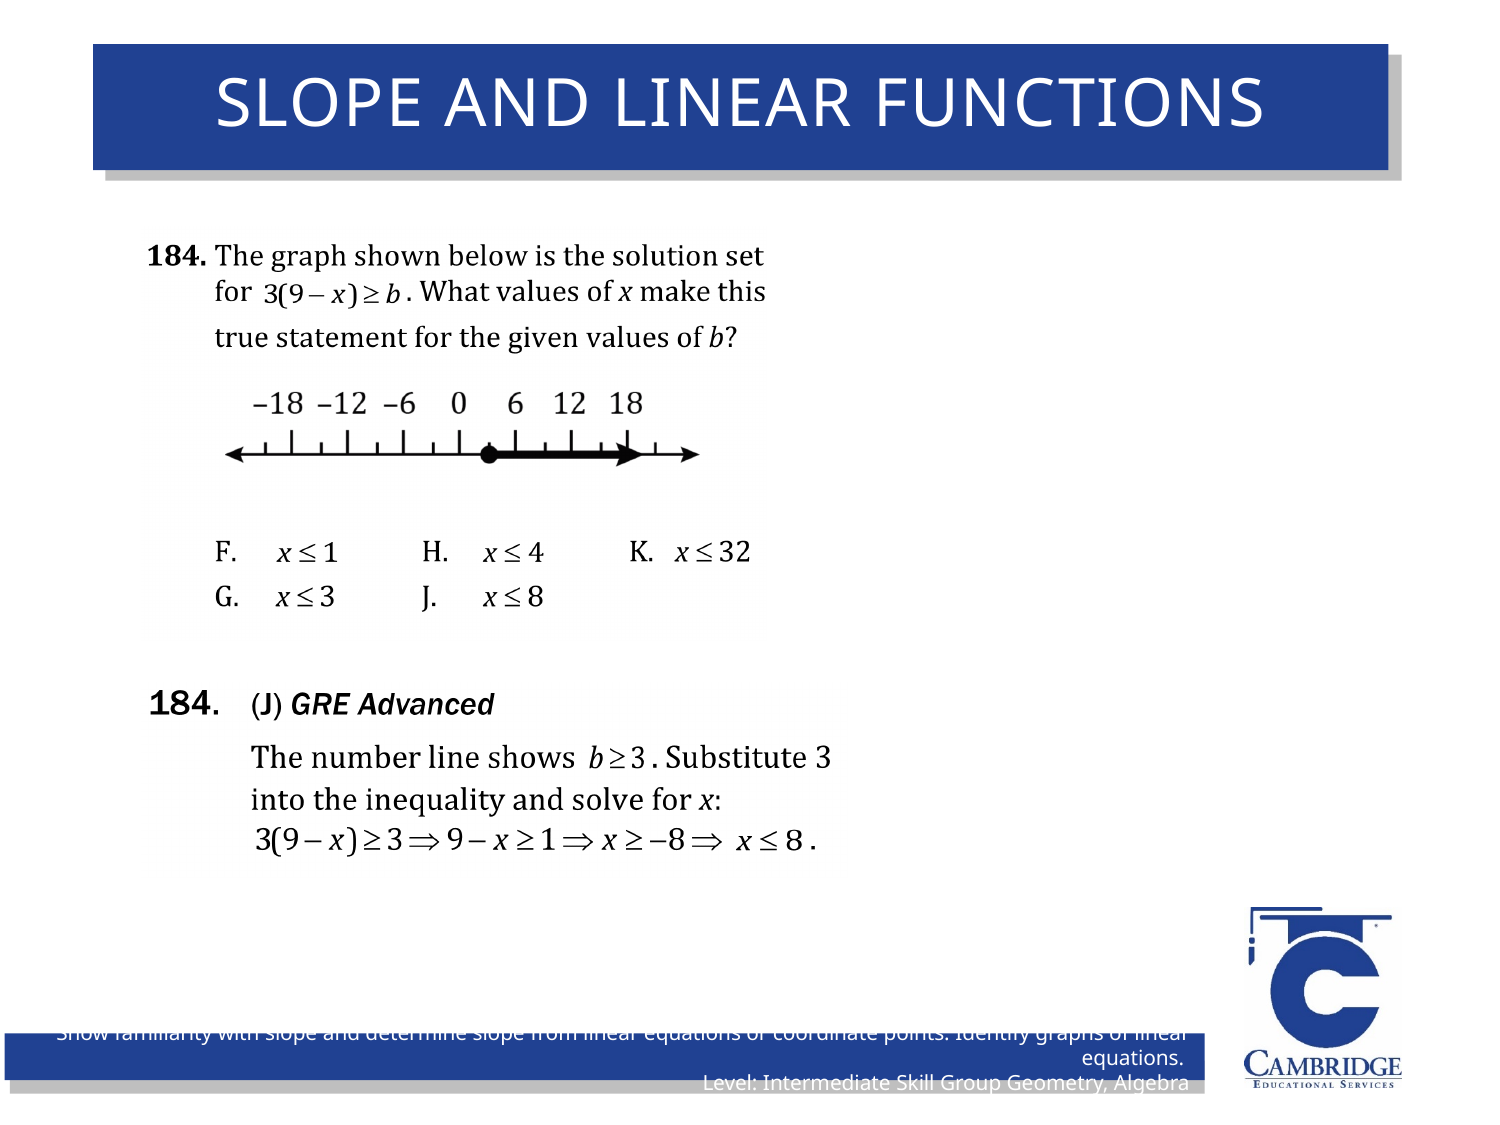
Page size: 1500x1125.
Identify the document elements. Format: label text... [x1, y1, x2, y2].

text_box [9, 1059, 1206, 1095]
title Slope and linear functions [93, 44, 1389, 171]
footer Show familiarity with slope and determine slope from linear equations or coordinate points. Identify graphs of linear equations. Level: Intermediate Skill Group Geometry, Algebra [4, 1033, 1205, 1081]
picture [141, 682, 848, 879]
picture [1244, 907, 1403, 1088]
picture [141, 225, 767, 641]
text_box [104, 53, 1403, 182]
